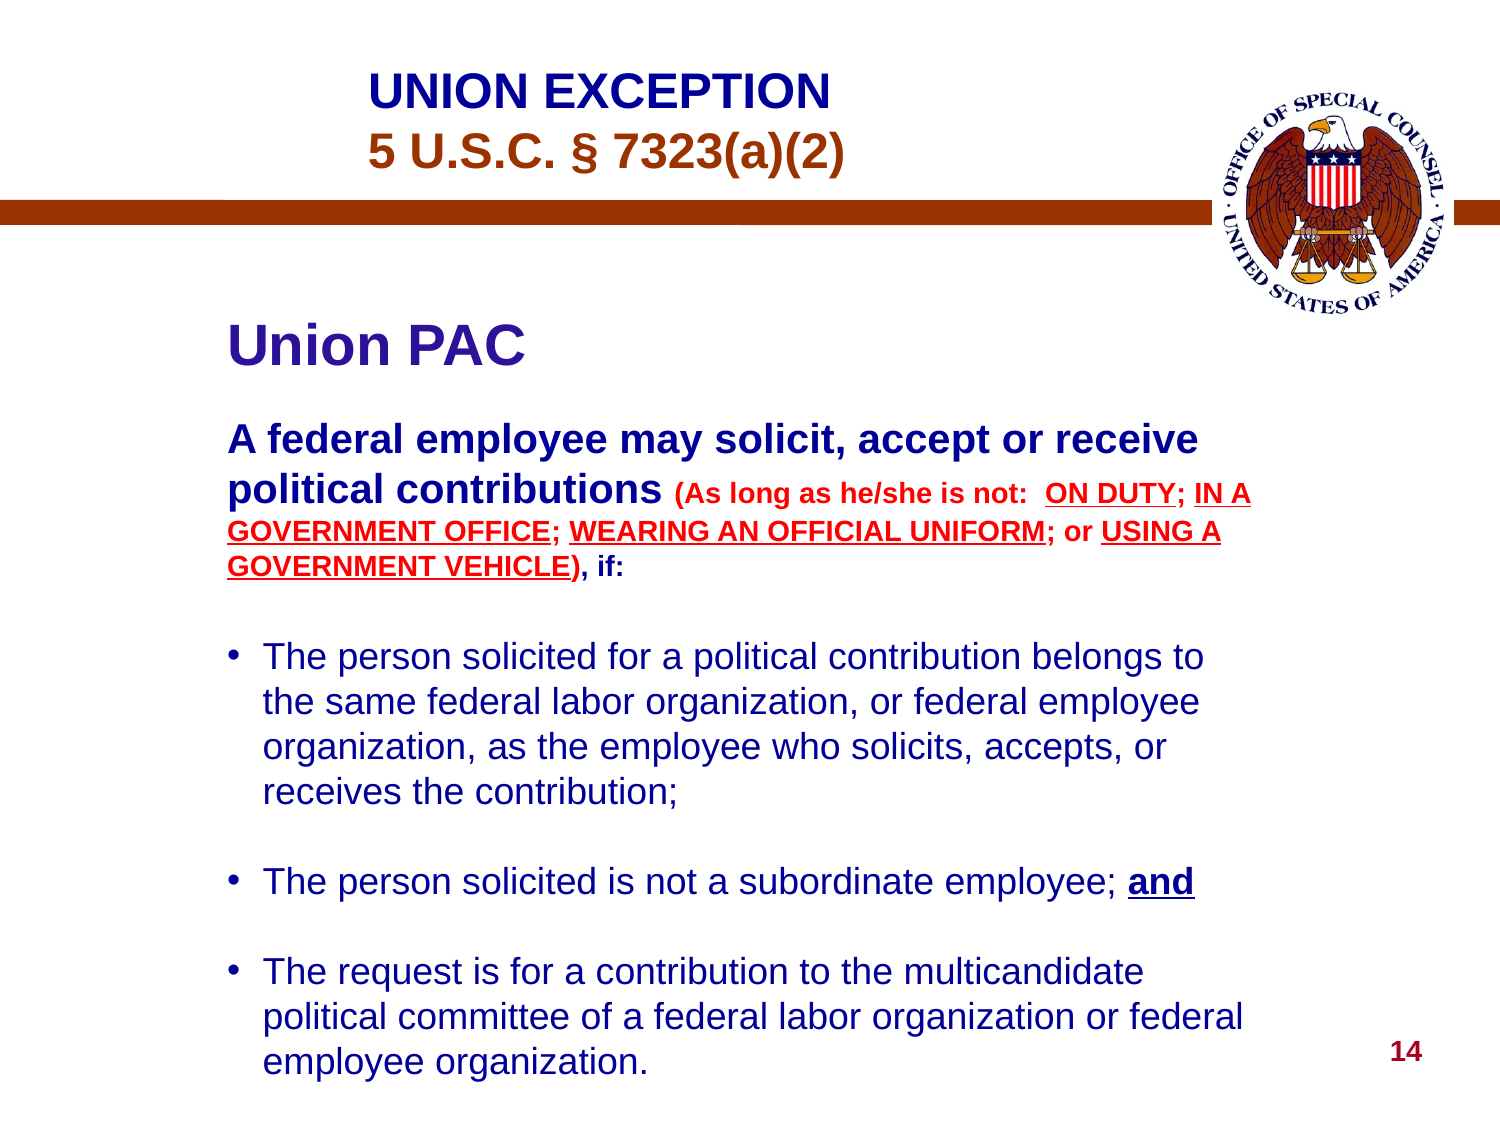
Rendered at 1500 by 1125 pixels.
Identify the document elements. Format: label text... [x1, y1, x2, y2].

title UNION EXCEPTION 5 U.S.C. § 7323(a)(2) [149, 62, 1051, 176]
slide_number 14 [1374, 1024, 1500, 1101]
text_box Union PAC A federal employee may solicit, accept or receive political contributions (As long as he/she is not: ON DUTY; IN A GOVERNMENT OFFICE; WEARING AN OFFICIAL UNIFORM; or USING A GOVERNMENT VEHICLE), if: The person solicited for a political contribution belongs to the same federal labor organization, or federal employee organization, as the employee who solicits, accepts, or receives the contribution; The person solicited is not a subordinate employee; and The request is for a contribution to the multicandidate political committee of a federal labor organization or federal employee organization. [212, 299, 1275, 1125]
picture [1212, 87, 1454, 328]
